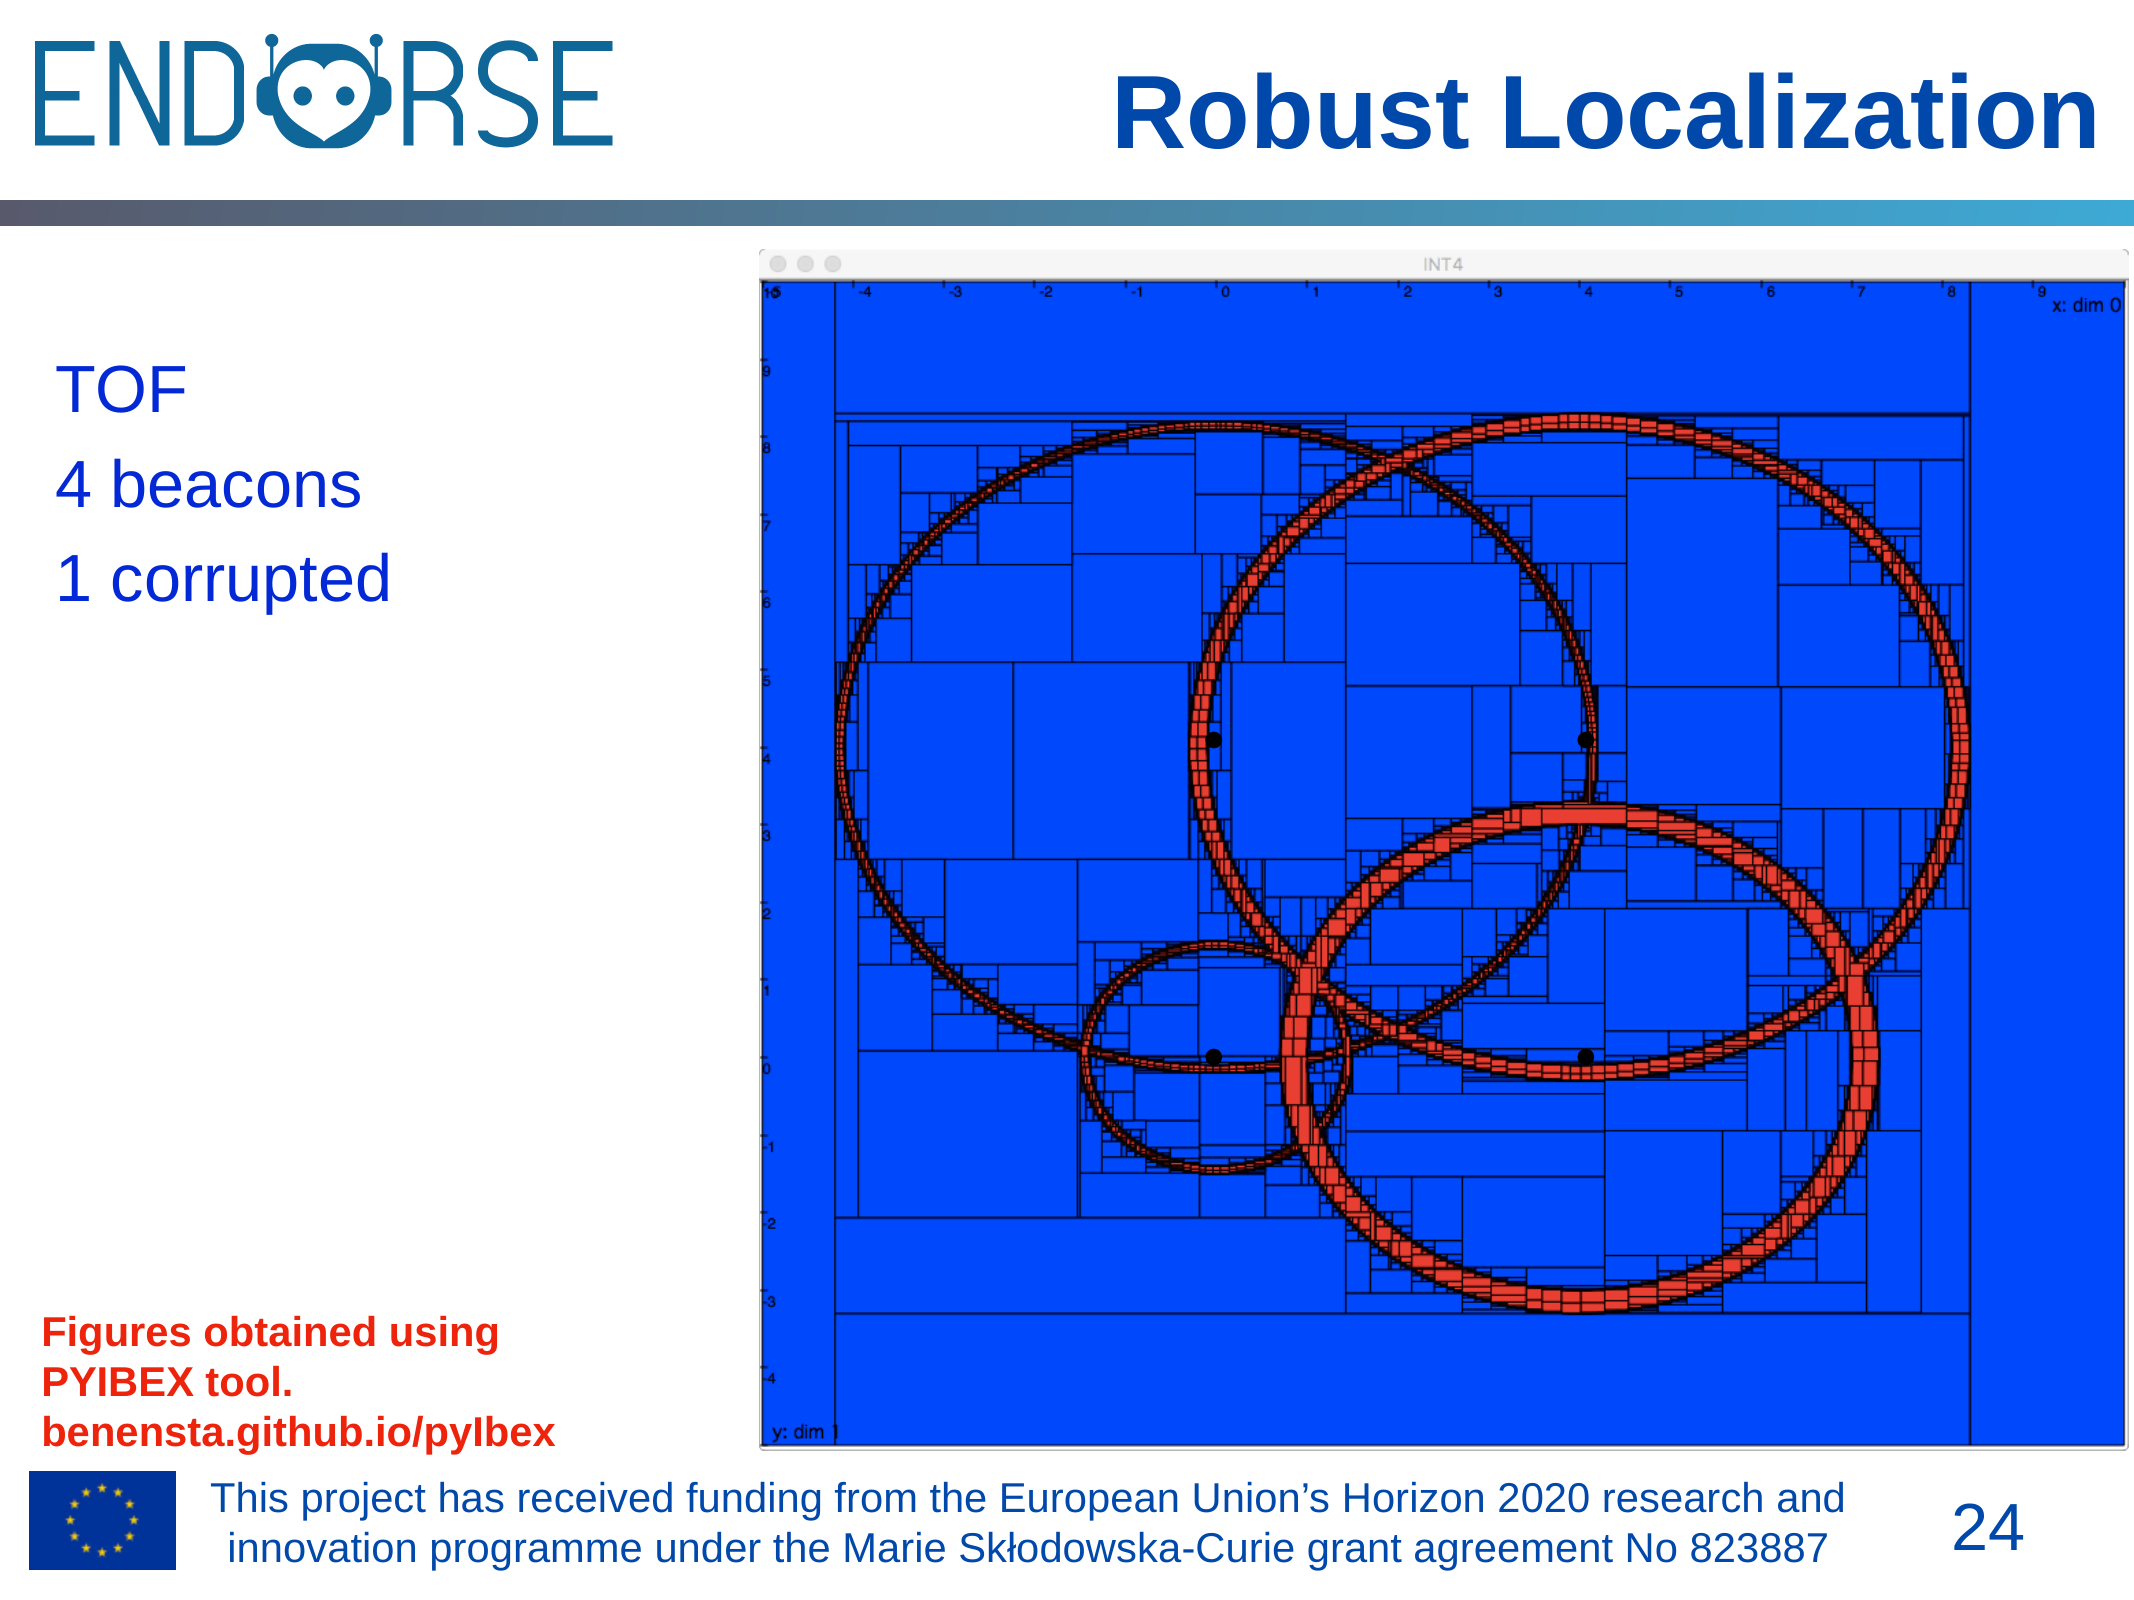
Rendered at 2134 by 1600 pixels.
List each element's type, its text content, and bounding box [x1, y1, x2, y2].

text_box Figures obtained using PYIBEX tool. benensta.github.io/pyIbex [23, 1296, 574, 1464]
picture [20, 20, 623, 161]
picture [758, 249, 2129, 1452]
slide_number 24 [1941, 1474, 2036, 1567]
picture [29, 1471, 176, 1570]
text_box TOF 4 beacons 1 corrupted [47, 312, 758, 649]
title Robust Localization [671, 3, 2122, 212]
